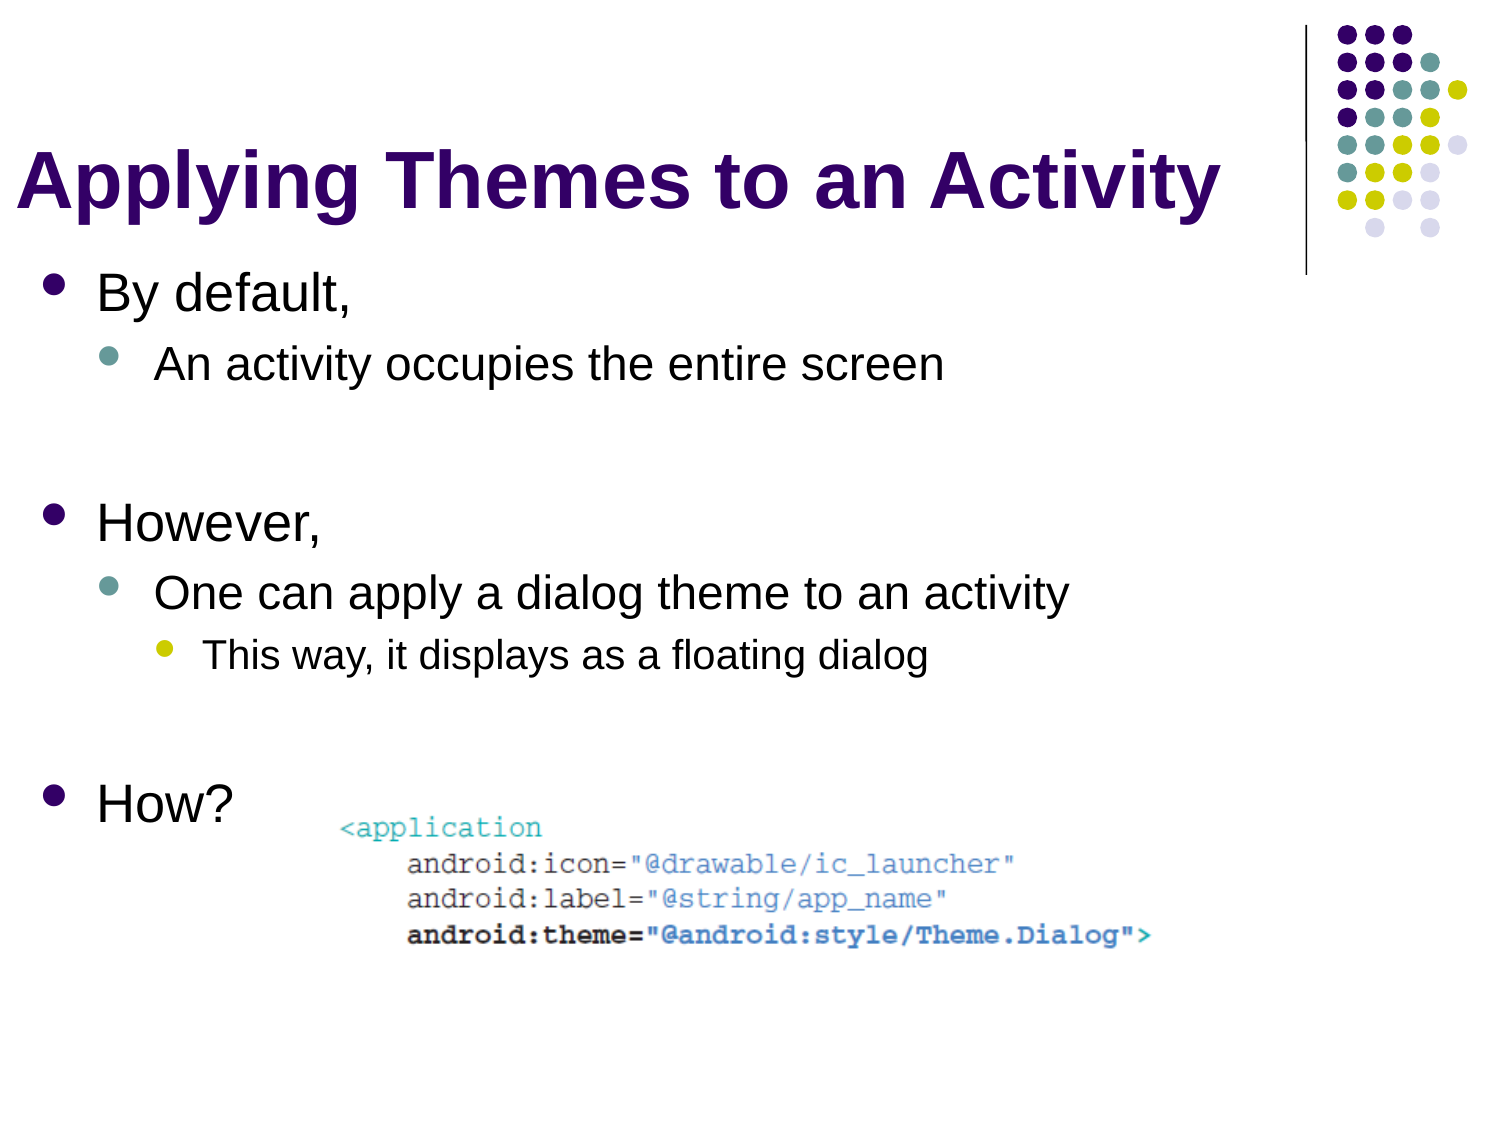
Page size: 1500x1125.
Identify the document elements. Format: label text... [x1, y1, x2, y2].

picture [319, 799, 1181, 955]
list By default, An activity occupies the entire screen However, One can apply a dialog theme to an activity This way, it displays as a floating dialog How? [24, 249, 1463, 1100]
title Applying Themes to an Activity [0, 0, 1313, 233]
